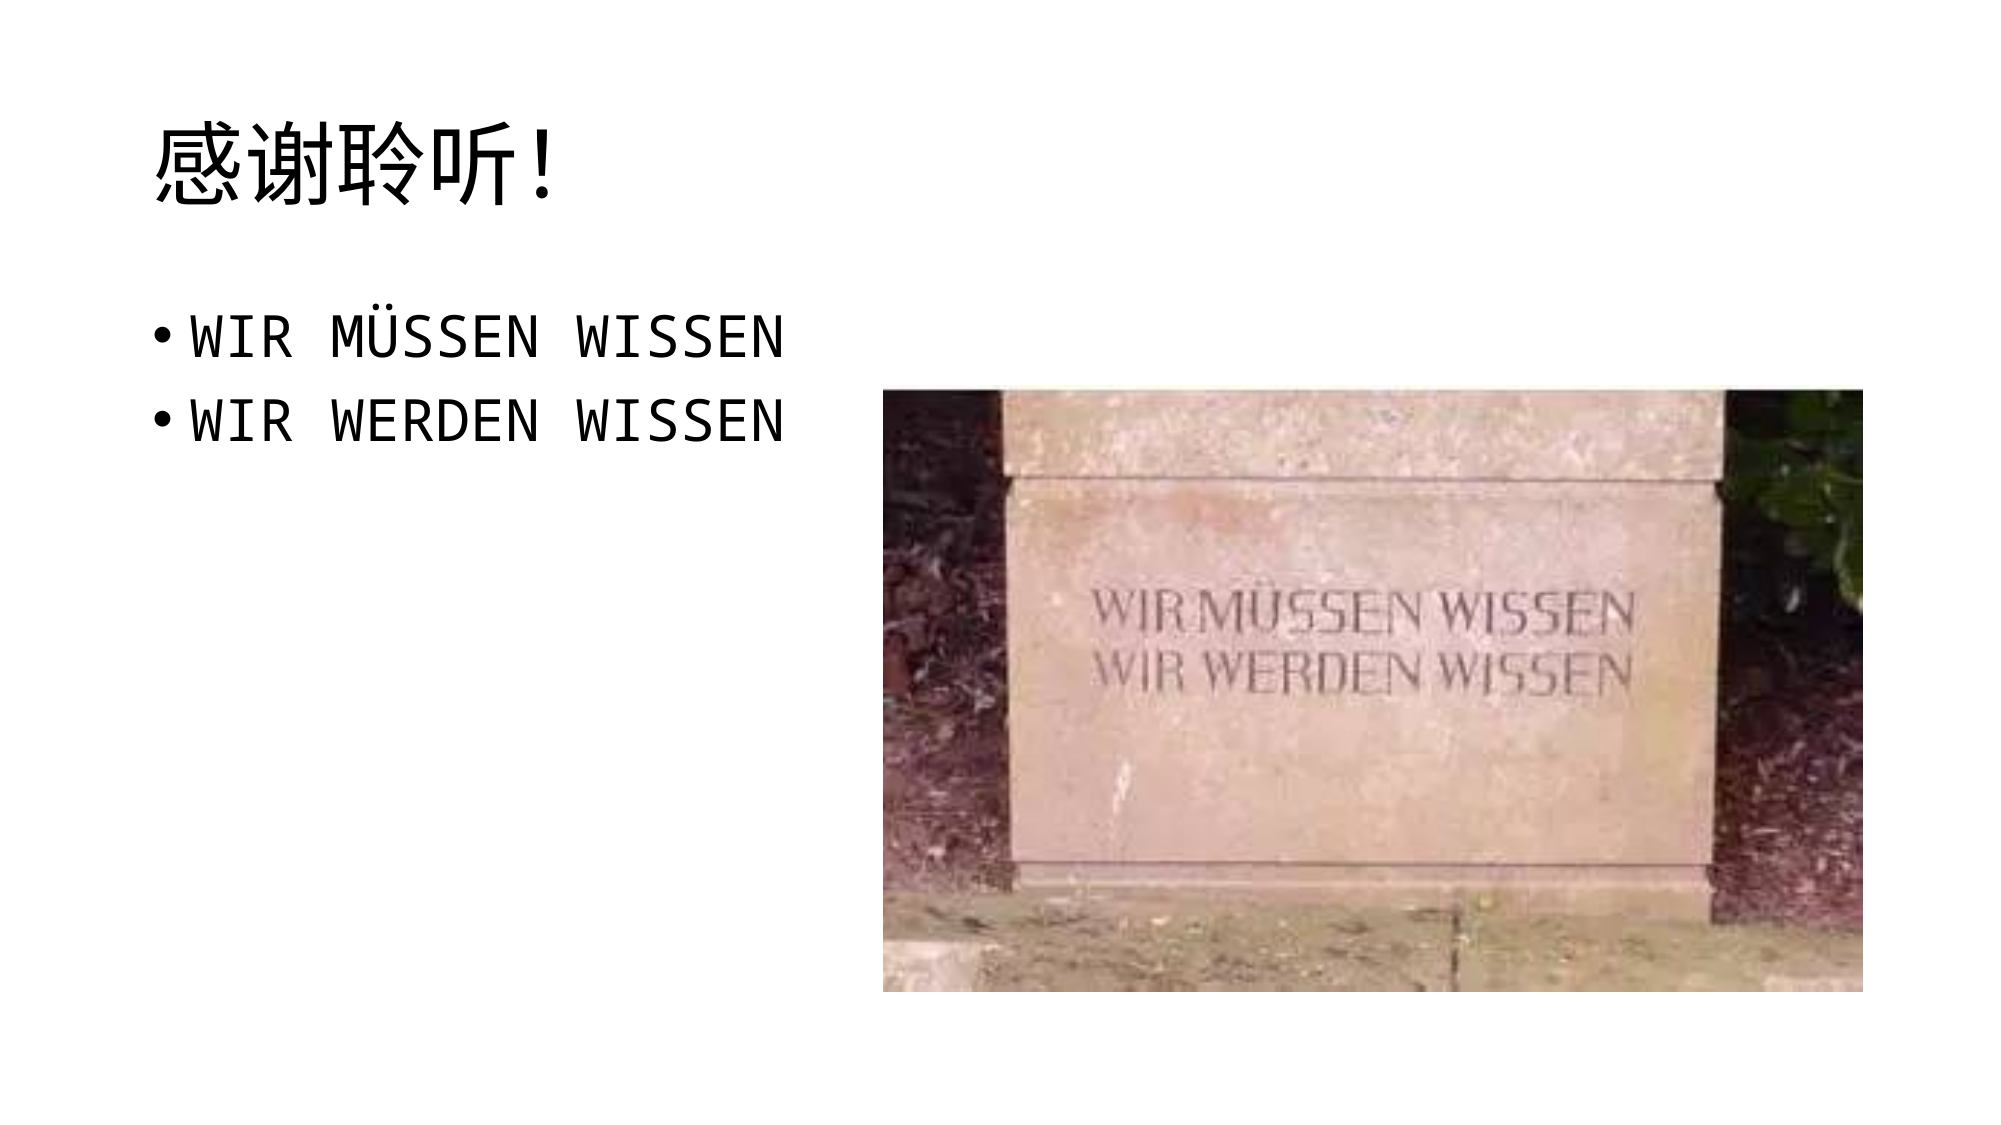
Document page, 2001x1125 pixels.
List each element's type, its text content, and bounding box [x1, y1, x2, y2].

list WIR MÜSSEN WISSEN WIR WERDEN WISSEN [137, 299, 1863, 1014]
picture [883, 385, 1863, 992]
title 感谢聆听！ [137, 59, 1863, 278]
